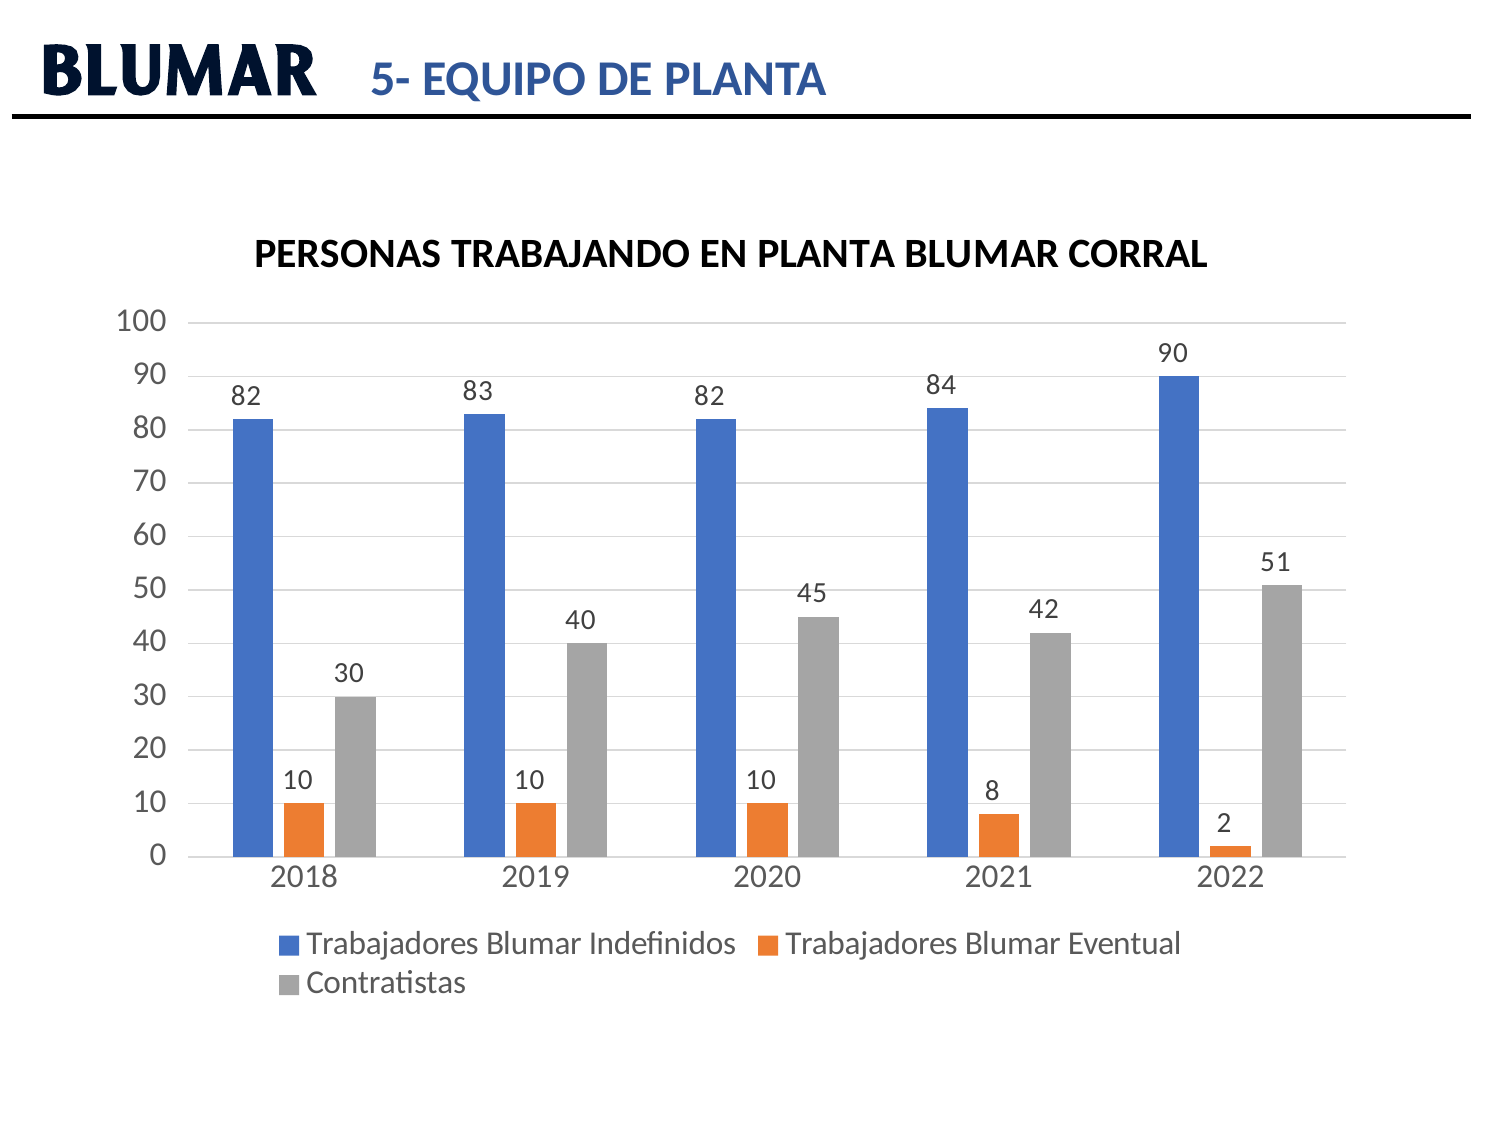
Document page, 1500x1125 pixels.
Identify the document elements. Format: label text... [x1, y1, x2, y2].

text_box 5- EQUIPO DE PLANTA [355, 37, 1022, 113]
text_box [43, 44, 318, 96]
chart [89, 198, 1373, 1009]
